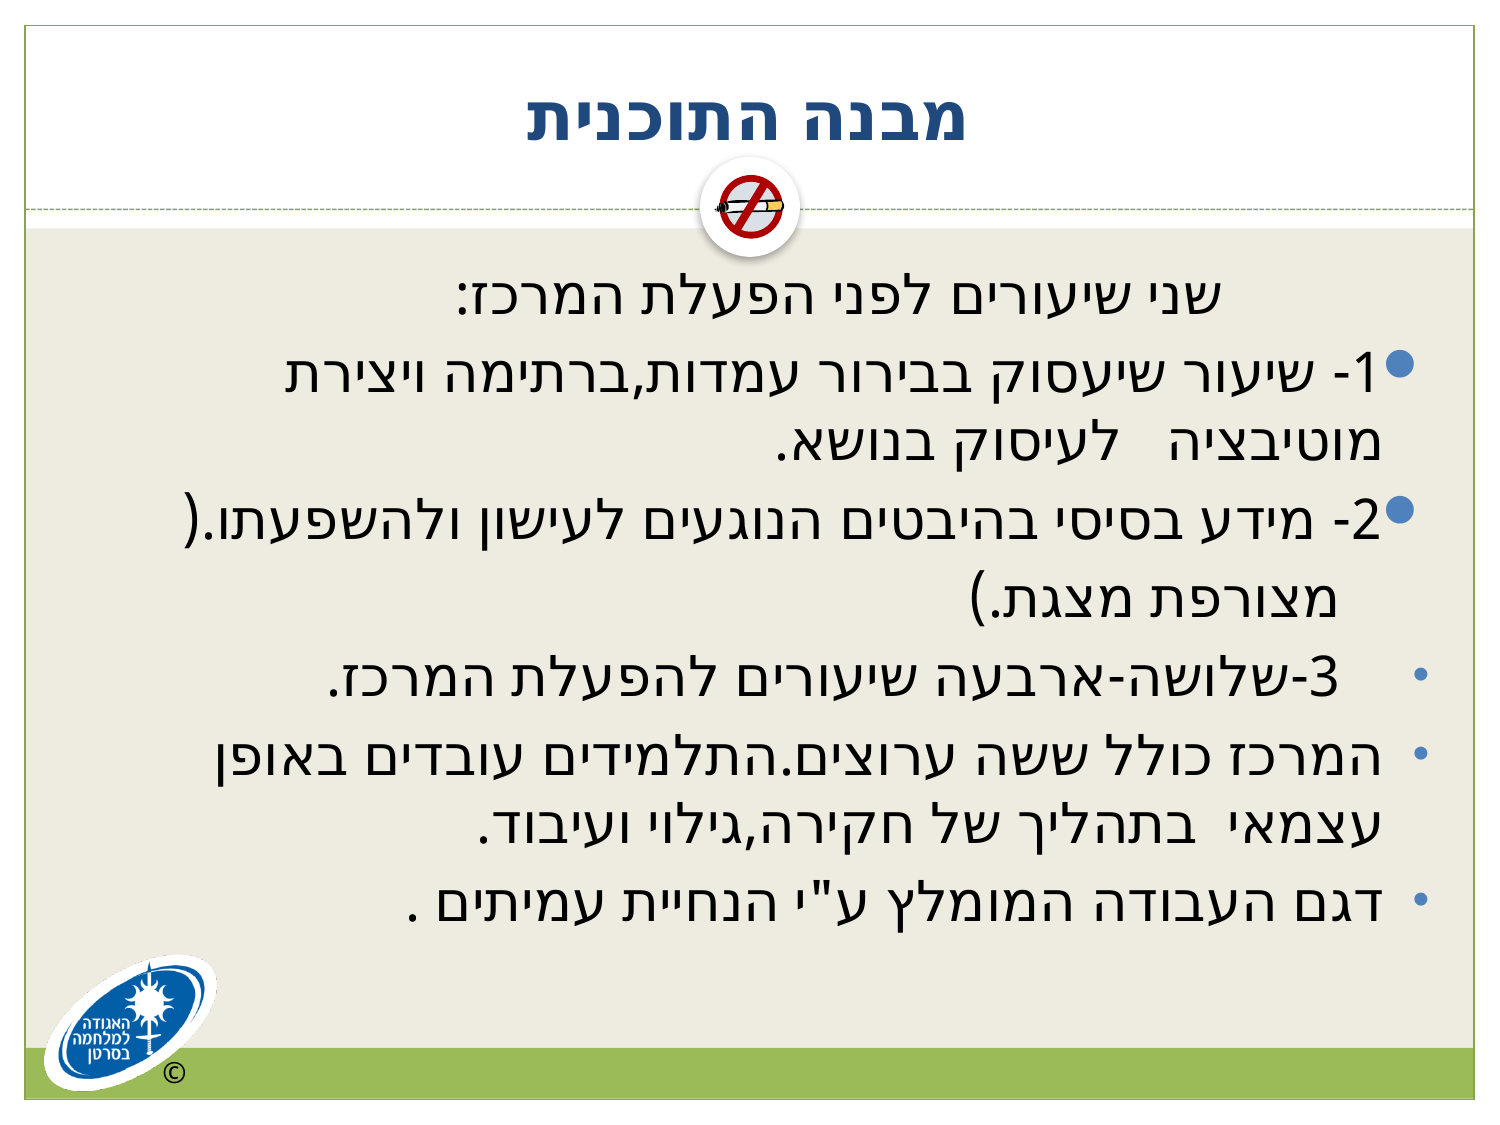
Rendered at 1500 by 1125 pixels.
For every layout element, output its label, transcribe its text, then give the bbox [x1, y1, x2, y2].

title מבנה התוכנית [49, 37, 1450, 162]
picture [41, 951, 219, 1094]
list שני שיעורים לפני הפעלת המרכז: 1- שיעור שיעסוק בבירור עמדות,ברתימה ויצירת מוטיבציה לעיסוק בנושא. 2- מידע בסיסי בהיבטים הנוגעים לעישון ולהשפעתו.( מצורפת מצגת.) 3-שלושה-ארבעה שיעורים להפעלת המרכז. המרכז כולל ששה ערוצים.התלמידים עובדים באופן עצמאי בתהליך של חקירה,גילוי ועיבוד. דגם העבודה המומלץ ע"י הנחיית עמיתים . [49, 250, 1445, 1001]
